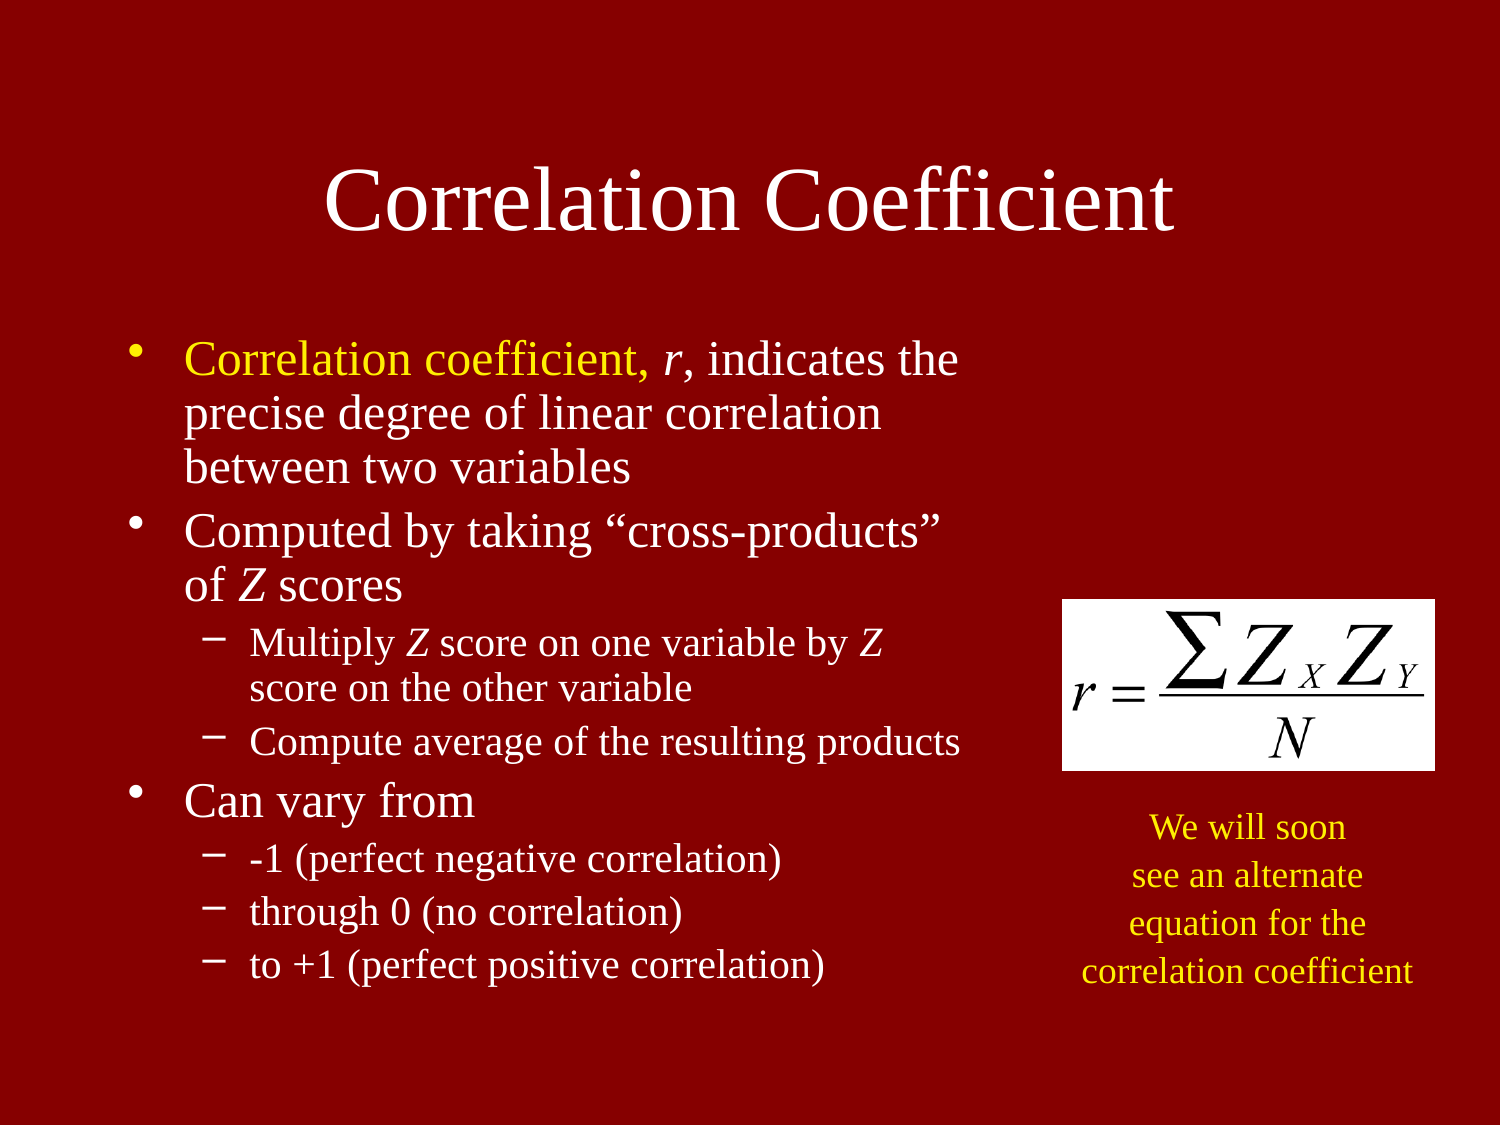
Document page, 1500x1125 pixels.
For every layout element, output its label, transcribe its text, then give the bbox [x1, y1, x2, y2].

title Correlation Coefficient [112, 99, 1388, 288]
list Correlation coefficient, r, indicates the precise degree of linear correlation between two variables Computed by taking “cross-products” of Z scores Multiply Z score on one variable by Z score on the other variable Compute average of the resulting products Can vary from -1 (perfect negative correlation) through 0 (no correlation) to +1 (perfect positive correlation) [112, 324, 988, 1001]
text_box We will soon see an alternate equation for the correlation coefficient [1010, 800, 1486, 1000]
picture [1062, 599, 1435, 772]
